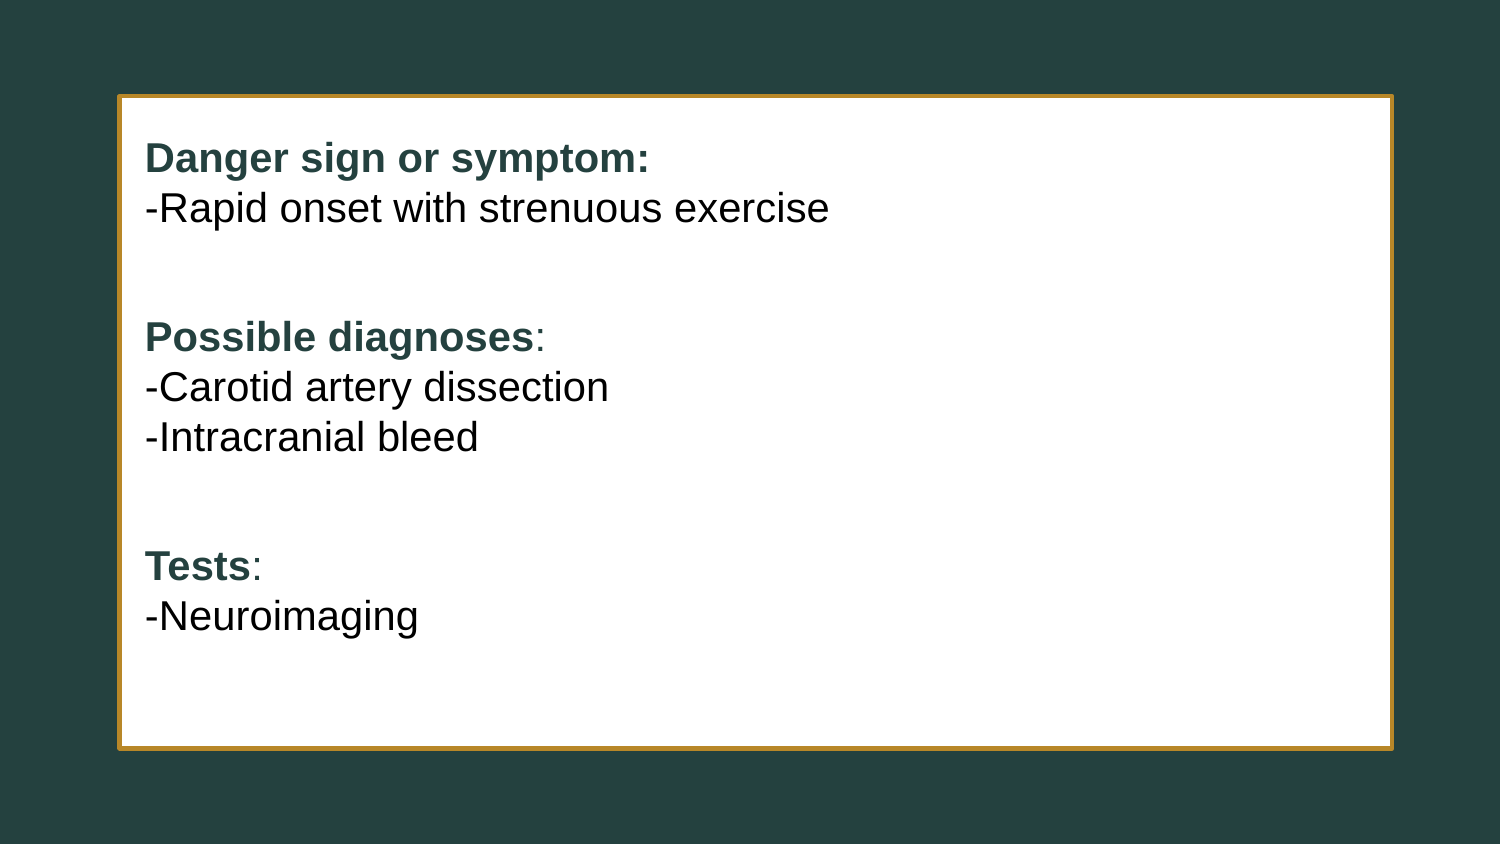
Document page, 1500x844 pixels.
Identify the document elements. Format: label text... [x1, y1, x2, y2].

text_box Possible diagnoses: -Carotid artery dissection -Intracranial bleed [130, 302, 1365, 468]
text_box Tests: -Neuroimaging [130, 531, 1346, 647]
text_box [117, 94, 1394, 751]
text_box Danger sign or symptom: -Rapid onset with strenuous exercise [130, 123, 1365, 239]
